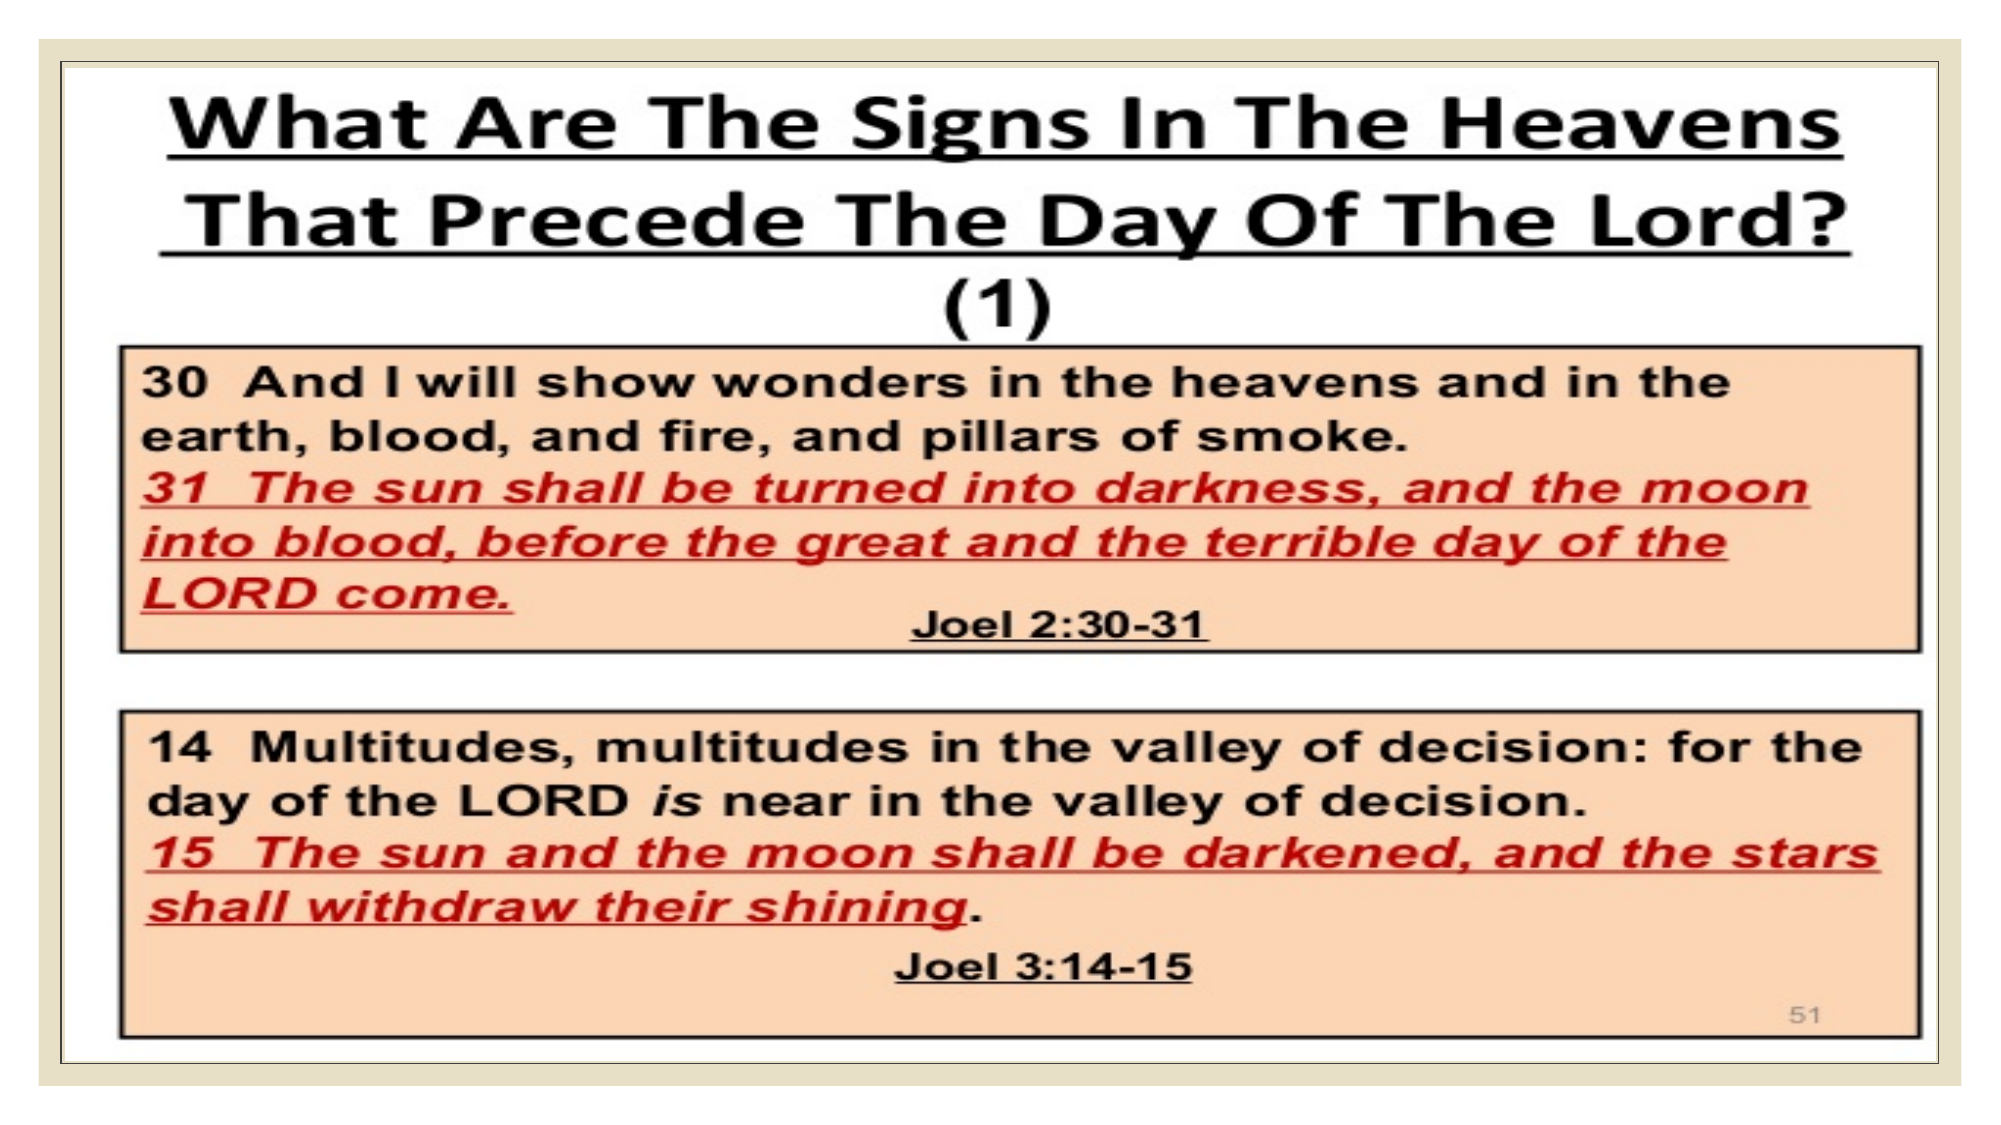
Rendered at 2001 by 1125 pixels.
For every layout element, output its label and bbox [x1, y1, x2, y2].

picture [65, 68, 1936, 1061]
